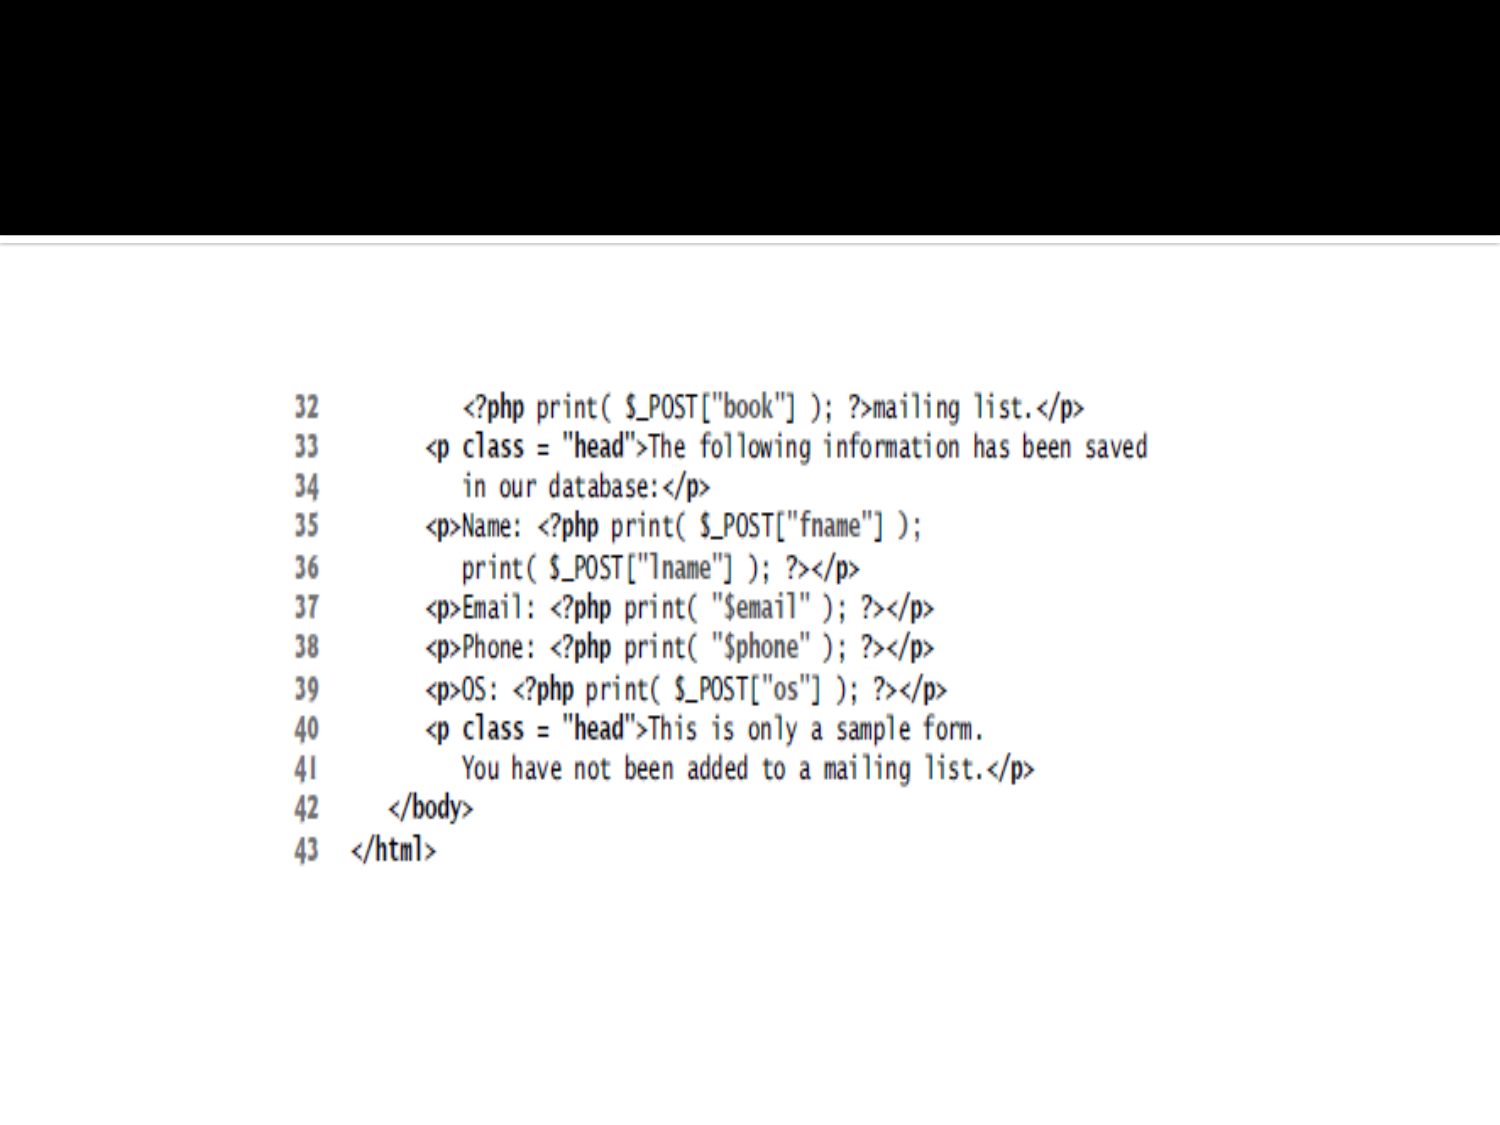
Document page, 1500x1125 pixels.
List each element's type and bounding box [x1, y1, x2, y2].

list [249, 374, 1178, 888]
